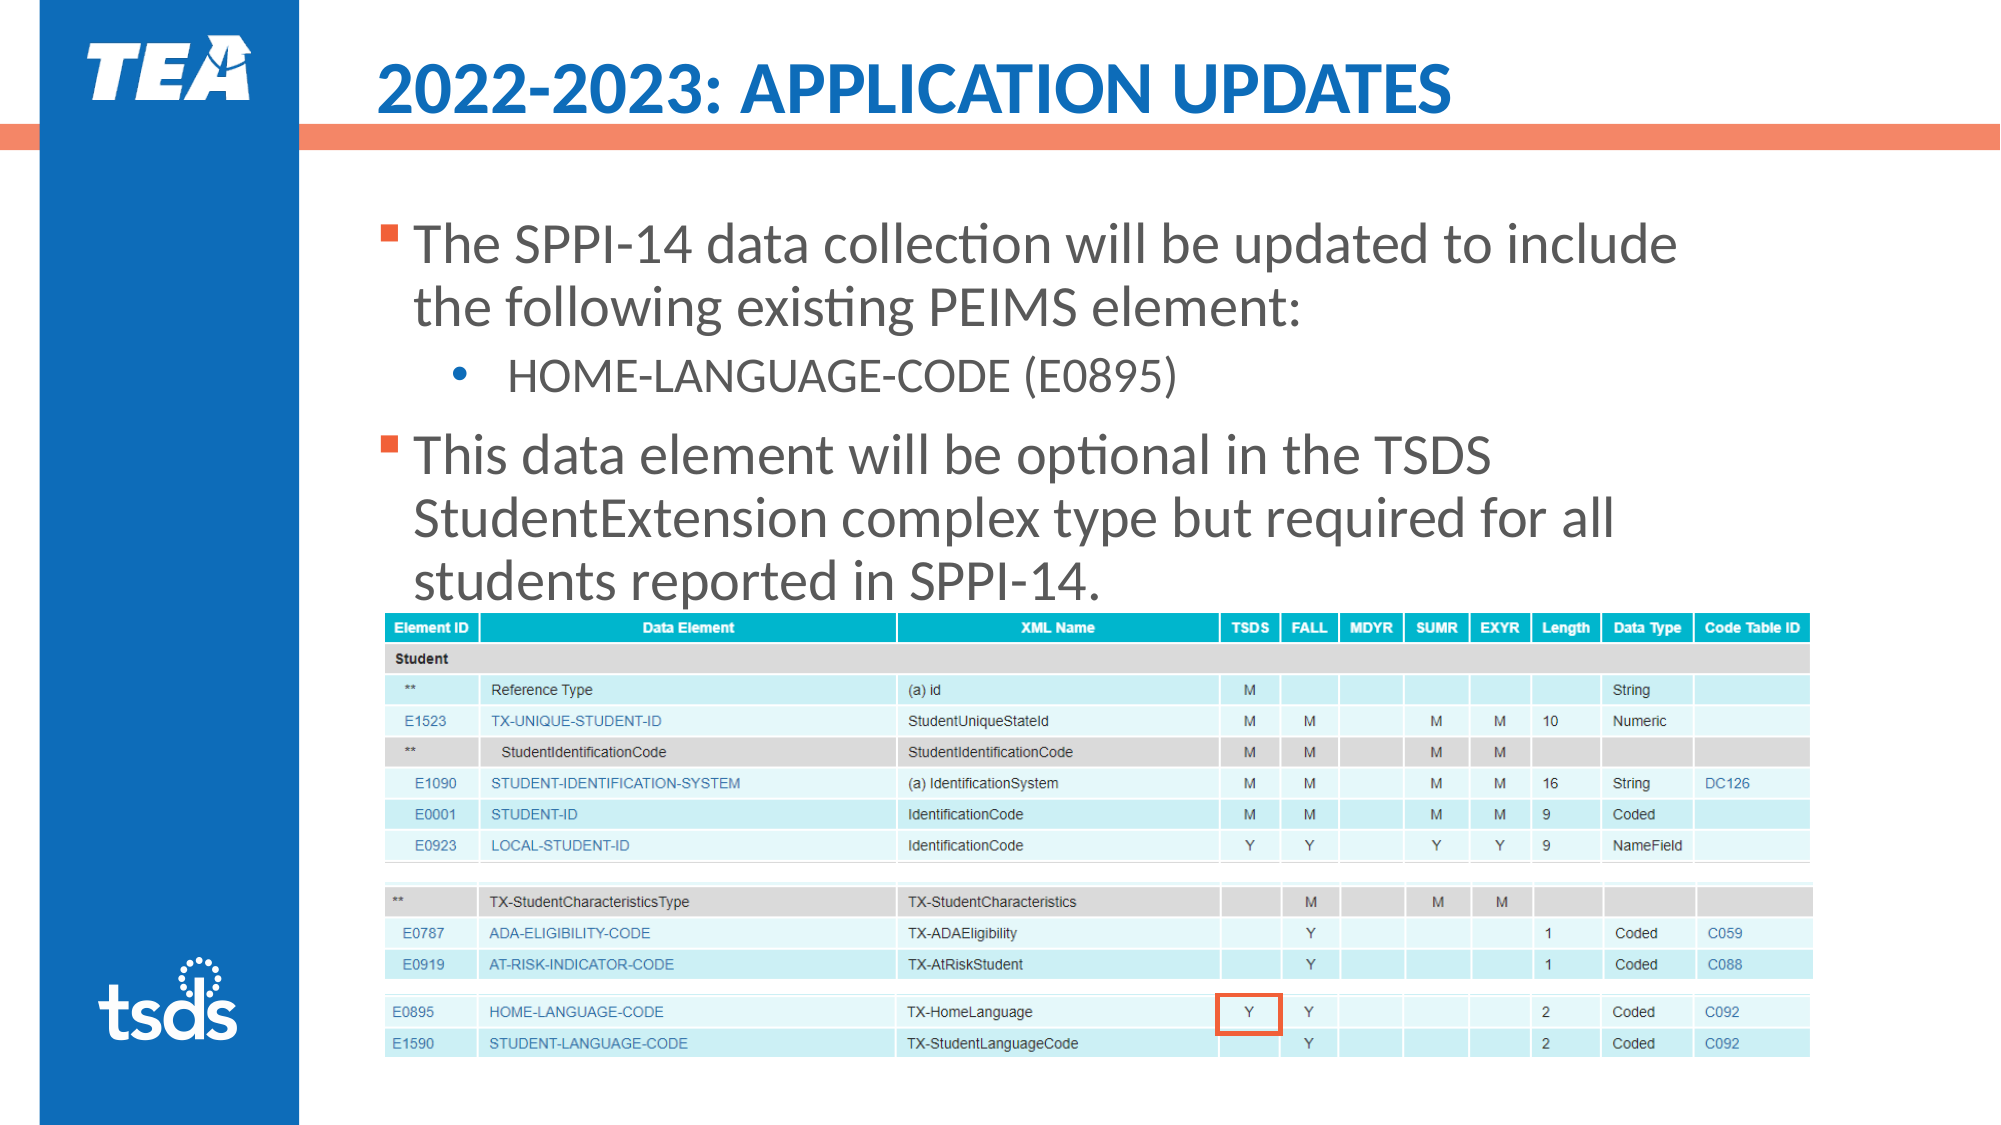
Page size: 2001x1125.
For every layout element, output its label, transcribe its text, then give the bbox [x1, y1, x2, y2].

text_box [385, 612, 1813, 1057]
list The SPPI-14 data collection will be updated to include the following existing PEIMS element: HOME-LANGUAGE-CODE (E0895) This data element will be optional in the TSDS StudentExtension complex type but required for all students reported in SPPI-14. [361, 205, 1777, 920]
picture [98, 957, 241, 1045]
picture [86, 34, 251, 100]
title 2022-2023: APPLICATION UPDATES [361, 27, 1941, 151]
